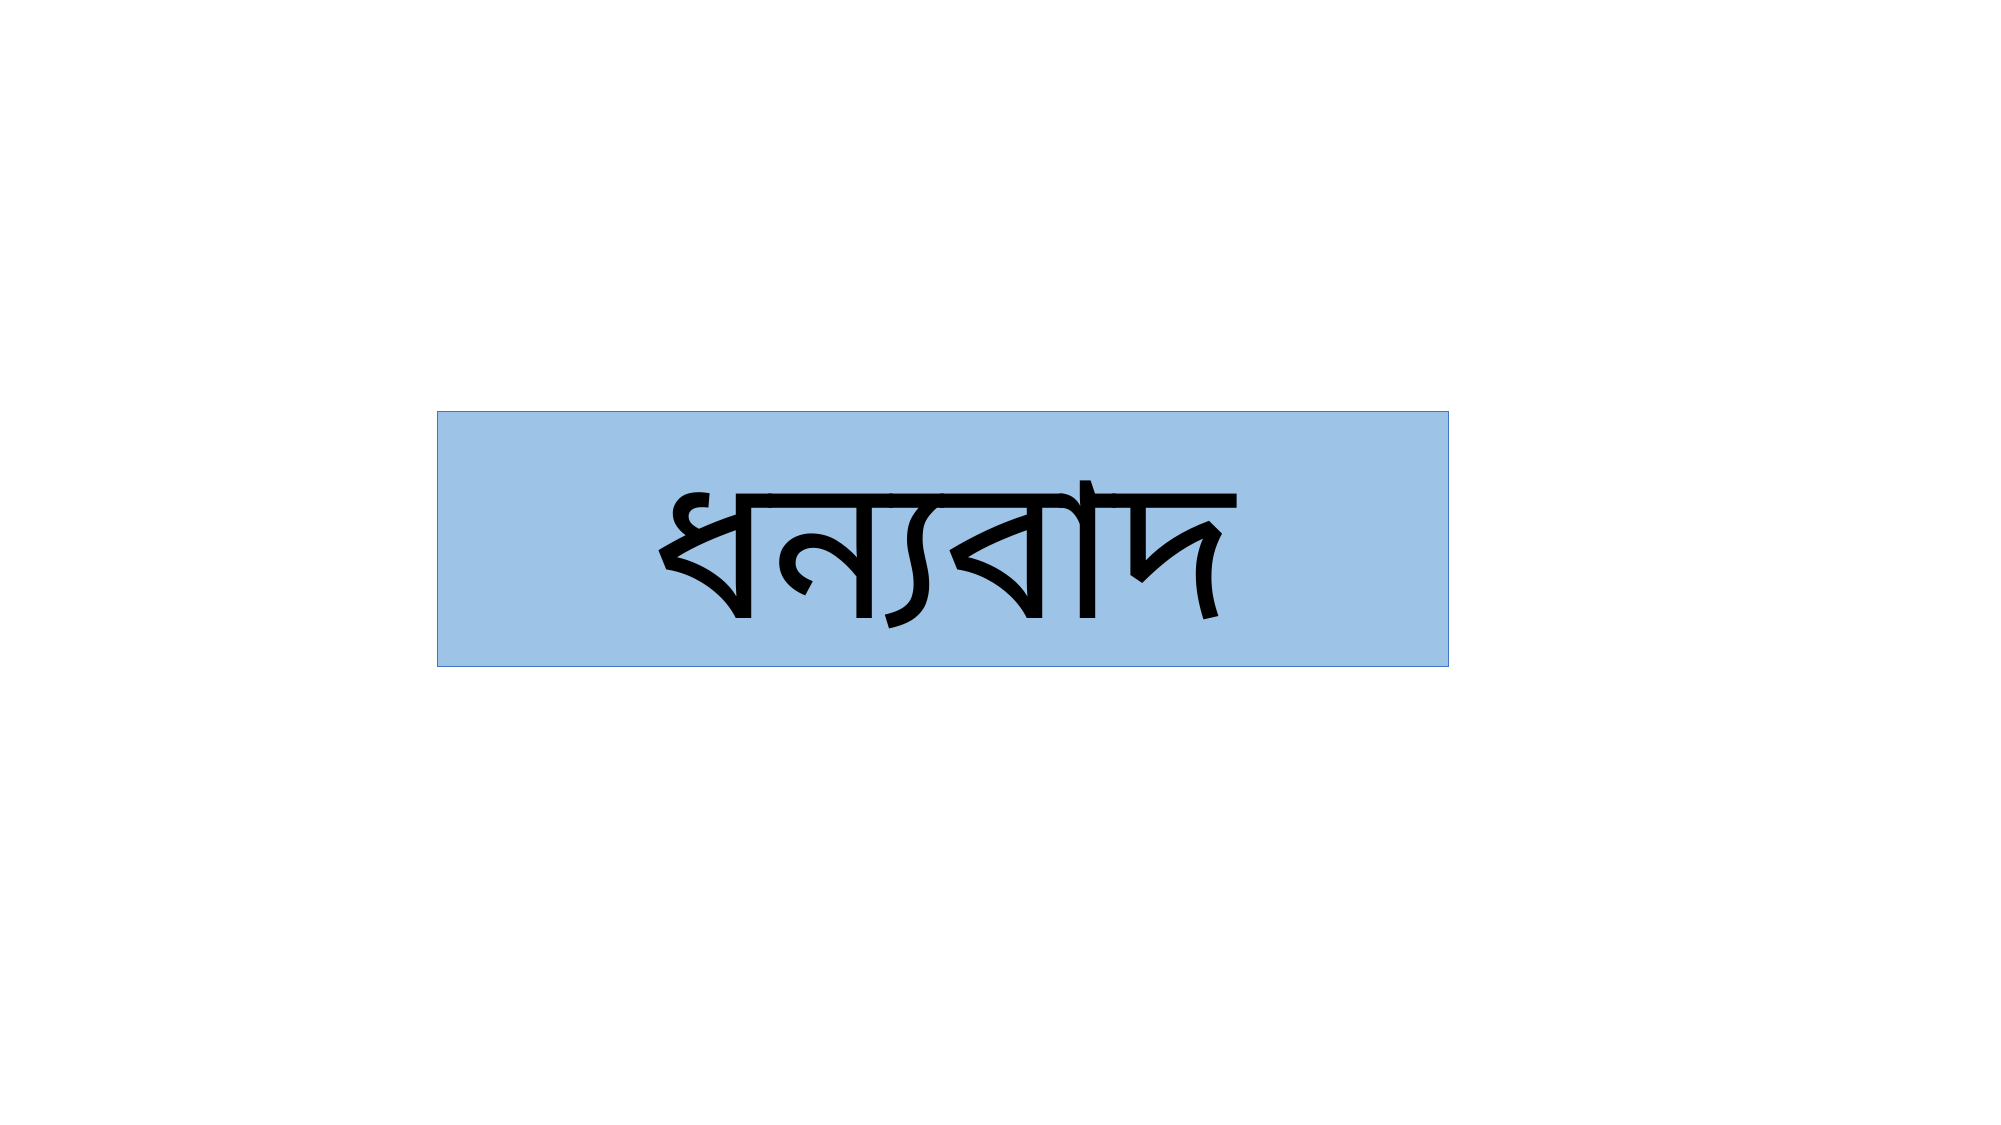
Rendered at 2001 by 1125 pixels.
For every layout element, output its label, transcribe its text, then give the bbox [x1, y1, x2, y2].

text_box ধন্যবাদ [437, 411, 1449, 667]
